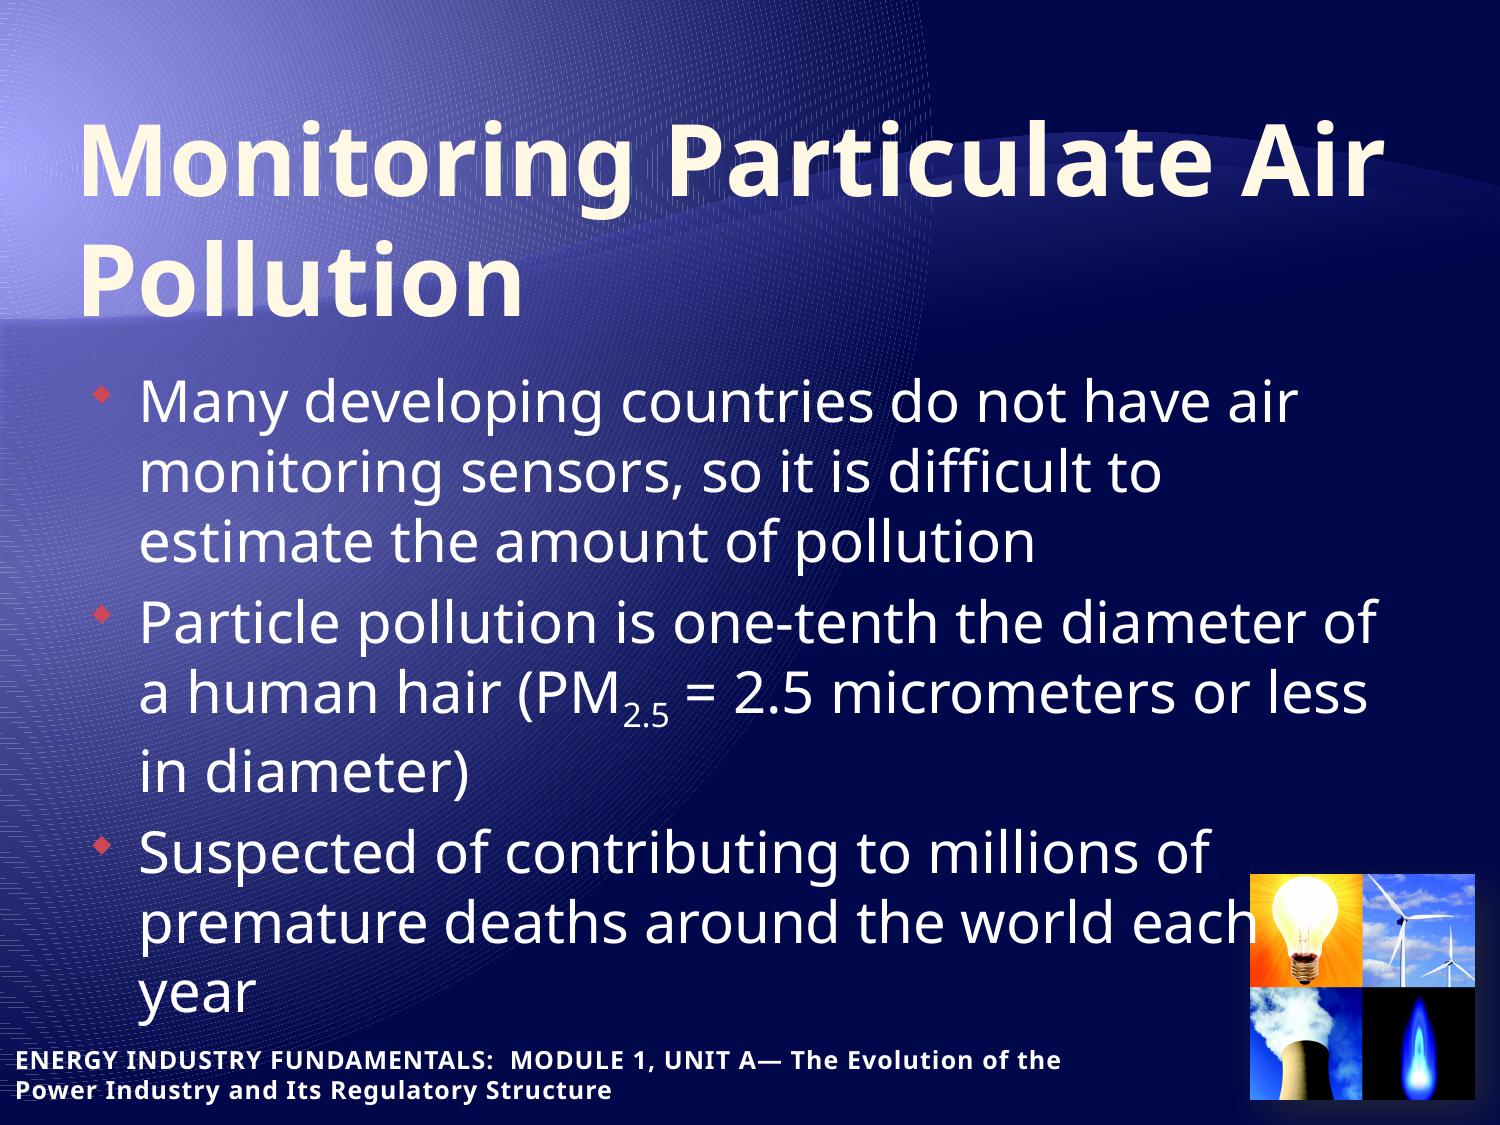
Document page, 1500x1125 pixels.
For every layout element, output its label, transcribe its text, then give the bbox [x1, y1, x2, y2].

list Many developing countries do not have air monitoring sensors, so it is difficult to estimate the amount of pollution Particle pollution is one-tenth the diameter of a human hair (PM2.5 = 2.5 micrometers or less in diameter) Suspected of contributing to millions of premature deaths around the world each year [75, 357, 1425, 1033]
title Monitoring Particulate Air Pollution [75, 87, 1425, 338]
picture [1250, 874, 1475, 1100]
